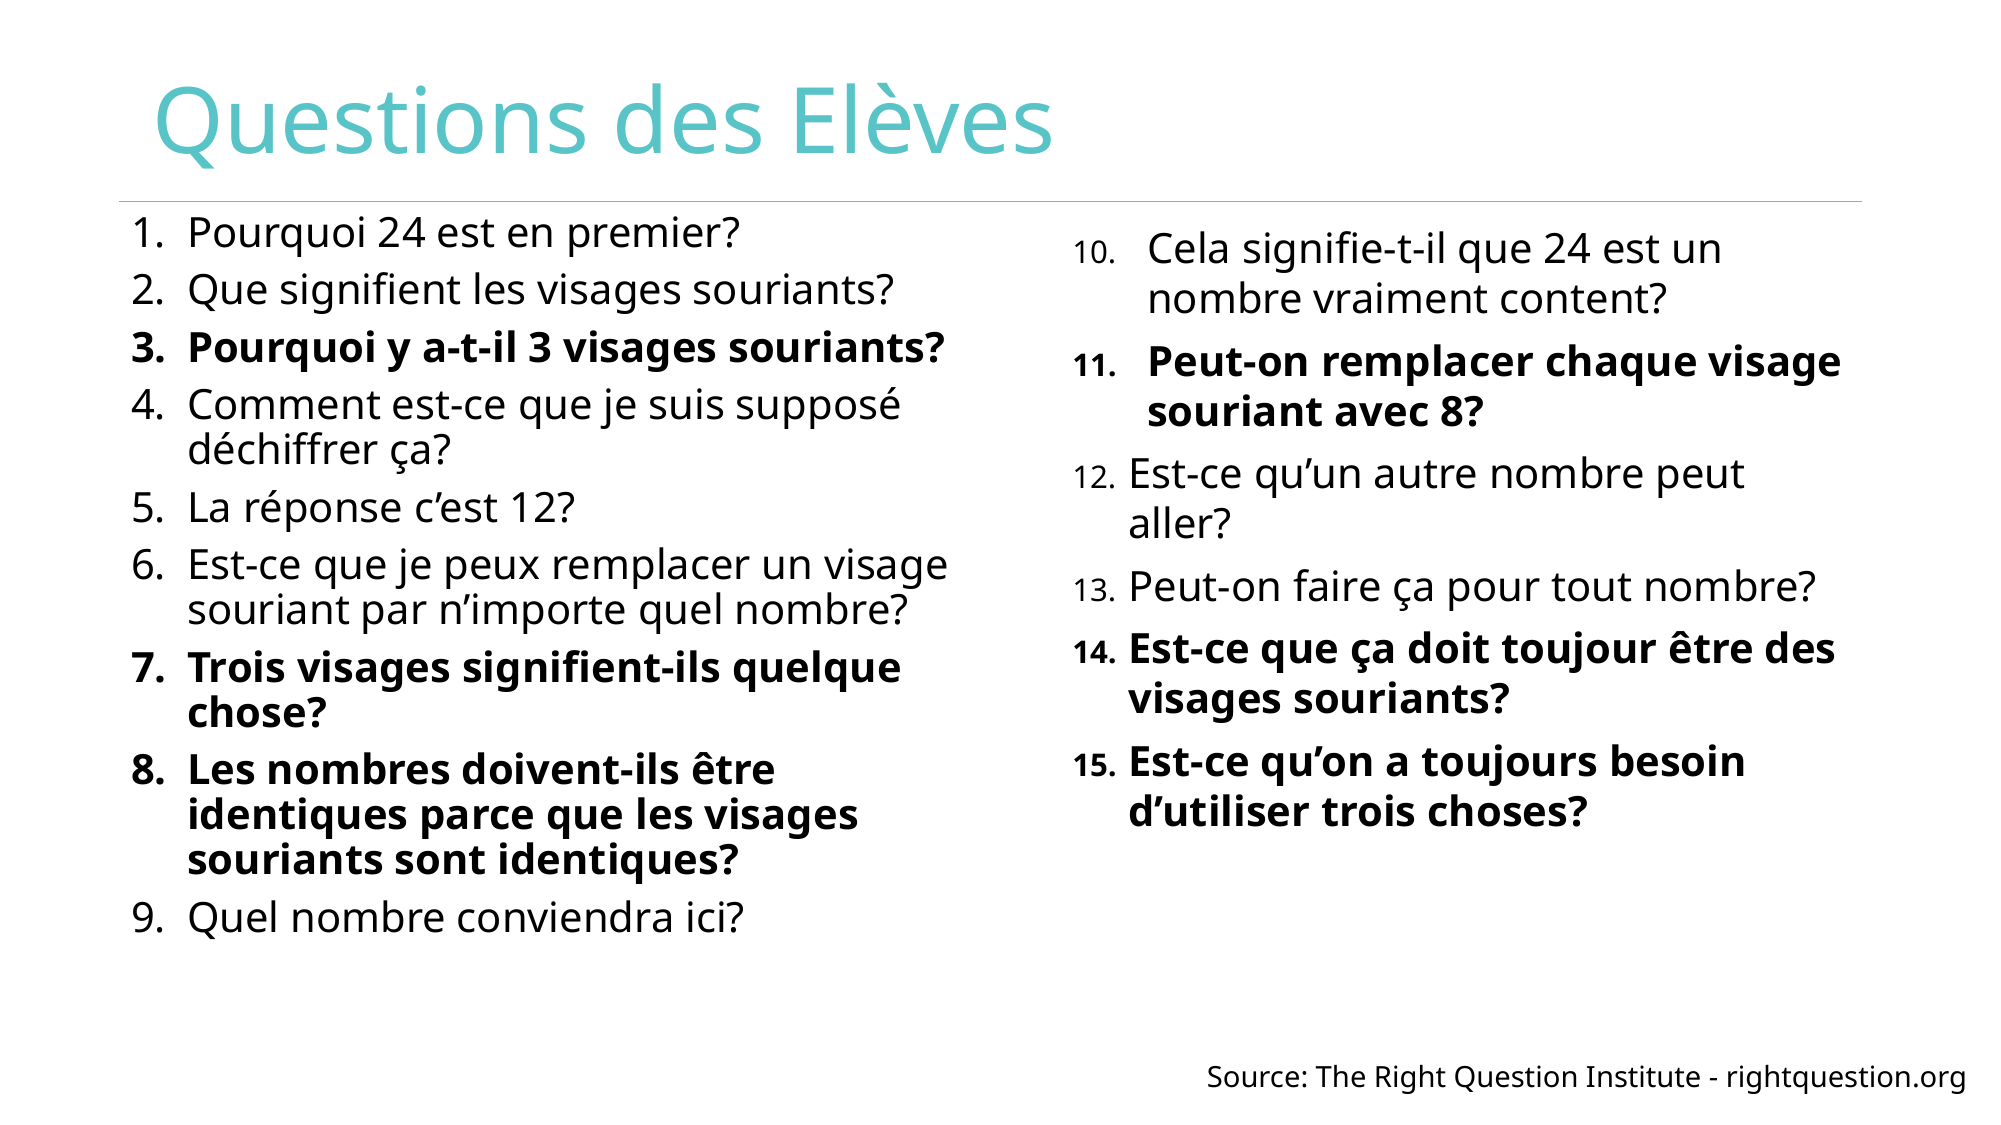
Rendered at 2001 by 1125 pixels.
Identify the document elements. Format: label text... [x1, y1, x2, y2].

text_box Cela signifie-t-il que 24 est un nombre vraiment content? Peut-on remplacer chaque visage souriant avec 8? Est-ce qu’un autre nombre peut aller? Peut-on faire ça pour tout nombre? Est-ce que ça doit toujour être des visages souriants? Est-ce qu’on a toujours besoin d’utiliser trois choses? [1057, 214, 1863, 843]
list Pourquoi 24 est en premier? Que signifient les visages souriants? Pourquoi y a-t-il 3 visages souriants? Comment est-ce que je suis supposé déchiffrer ça? La réponse c’est 12? Est-ce que je peux remplacer un visage souriant par n’importe quel nombre? Trois visages signifient-ils quelque chose? Les nombres doivent-ils être identiques parce que les visages souriants sont identiques? Quel nombre conviendra ici? [116, 203, 1024, 1089]
title Questions des Elèves [137, 15, 1863, 233]
